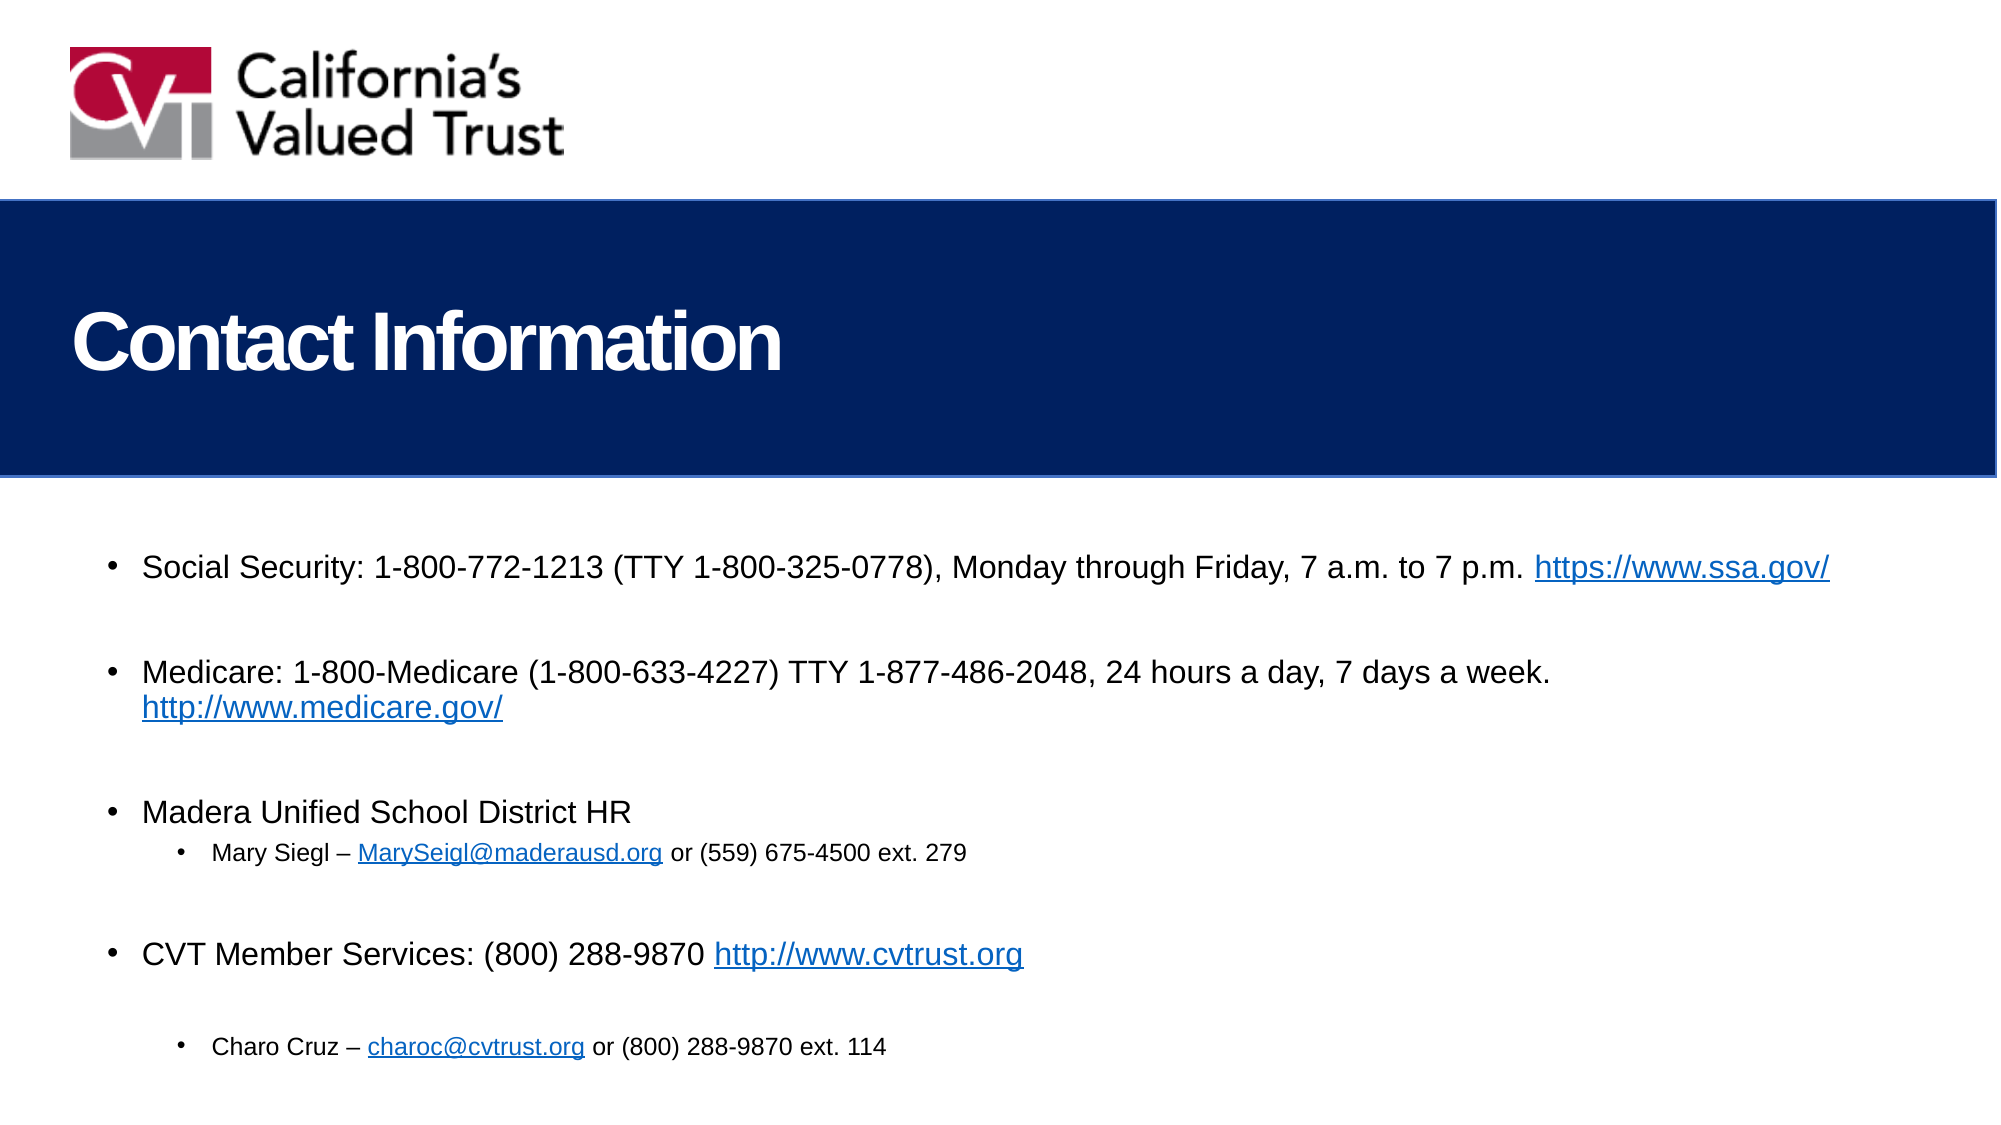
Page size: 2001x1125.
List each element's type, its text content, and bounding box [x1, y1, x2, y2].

picture [70, 47, 564, 160]
text_box [1015, 516, 1908, 1026]
text_box [0, 199, 1997, 477]
title Contact Information [56, 213, 1782, 461]
list Social Security: 1-800-772-1213 (TTY 1-800-325-0778), Monday through Friday, 7 a.m. to 7 p.m. https://www.ssa.gov/ Medicare: 1-800-Medicare (1-800-633-4227) TTY 1-877-486-2048, 24 hours a day, 7 days a week. http://www.medicare.gov/ Madera Unified School District HR Mary Siegl – MarySeigl@maderausd.org or (559) 675-4500 ext. 279 CVT Member Services: (800) 288-9870 http://www.cvtrust.org Charo Cruz – charoc@cvtrust.org or (800) 288-9870 ext. 114 [92, 542, 1901, 1078]
